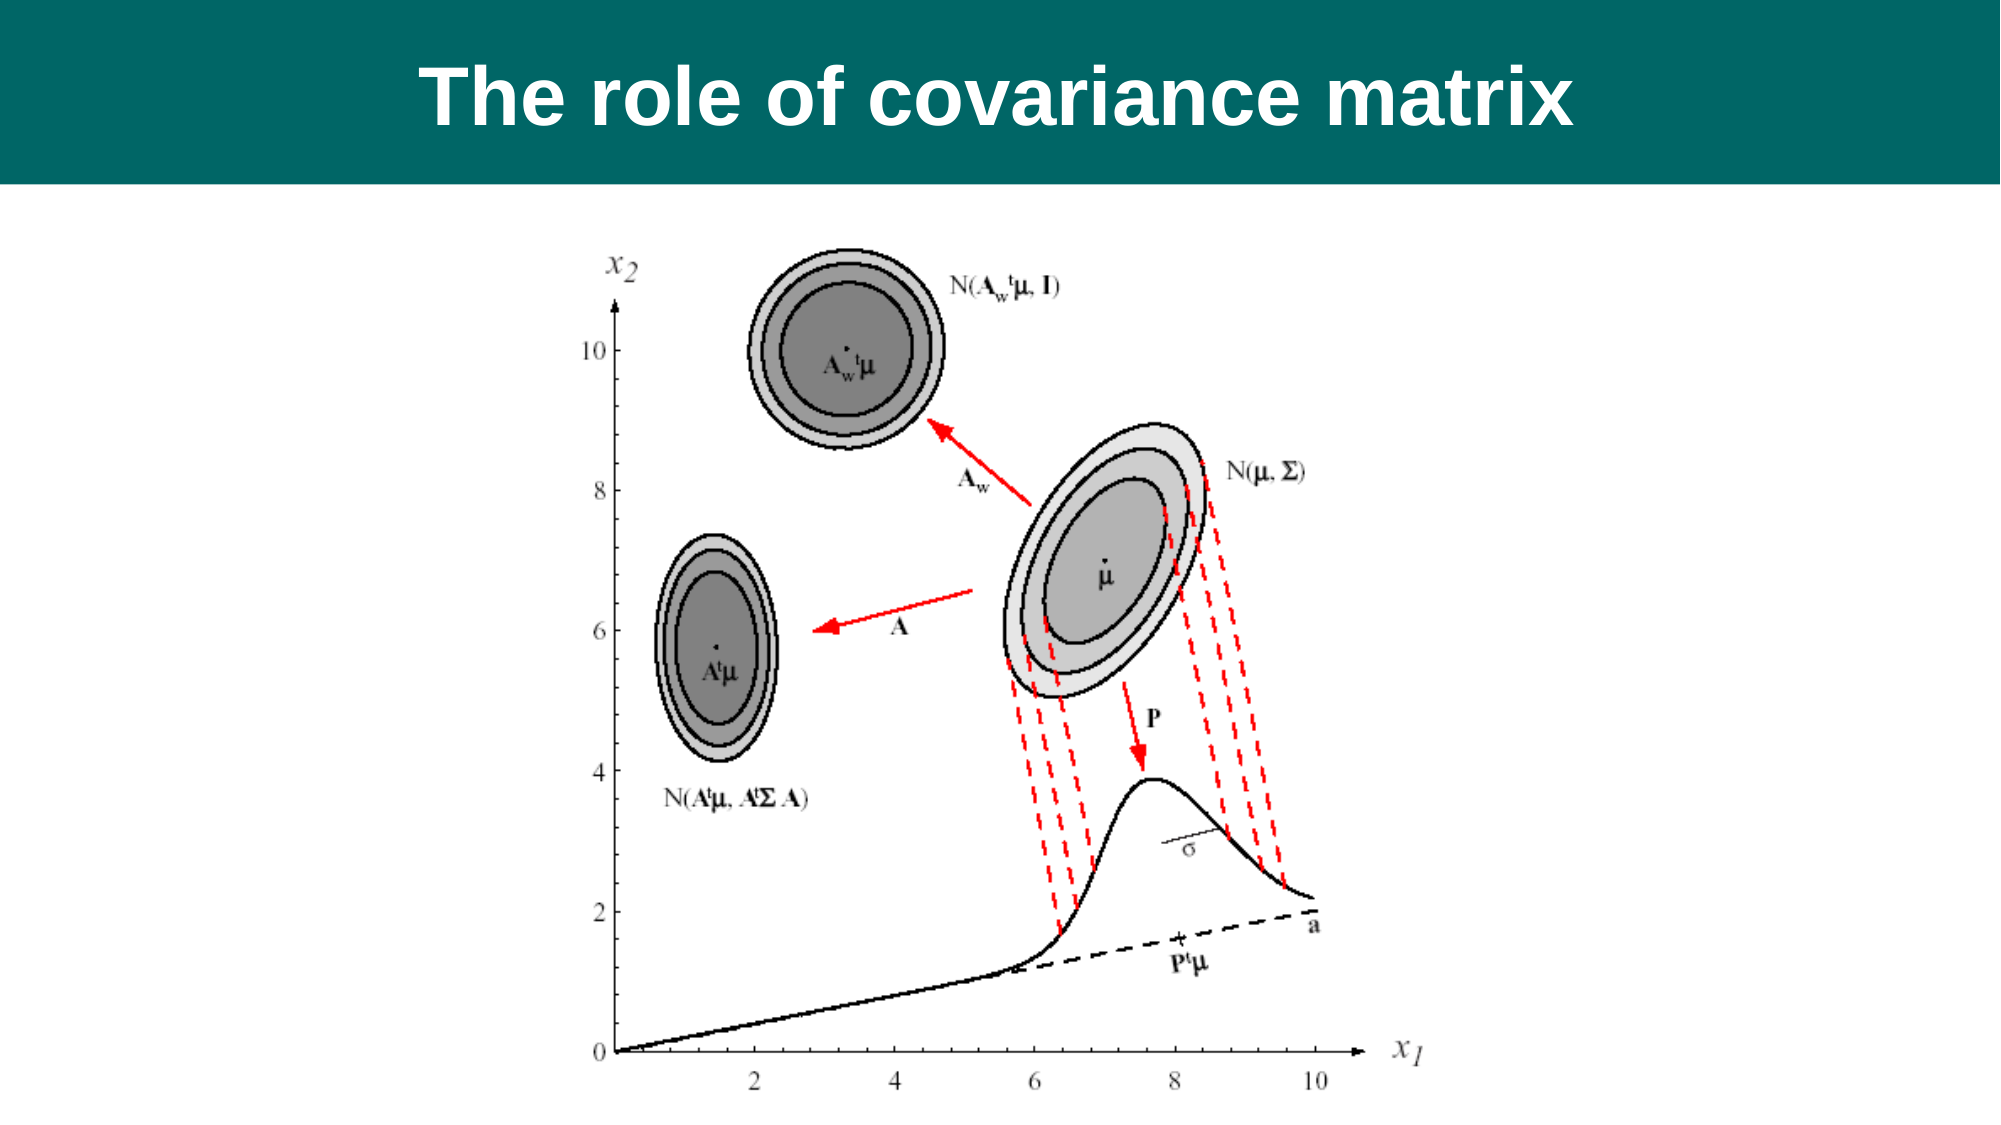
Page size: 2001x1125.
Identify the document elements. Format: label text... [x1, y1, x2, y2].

text_box The role of covariance matrix [0, 0, 2000, 185]
picture [509, 187, 1491, 1117]
